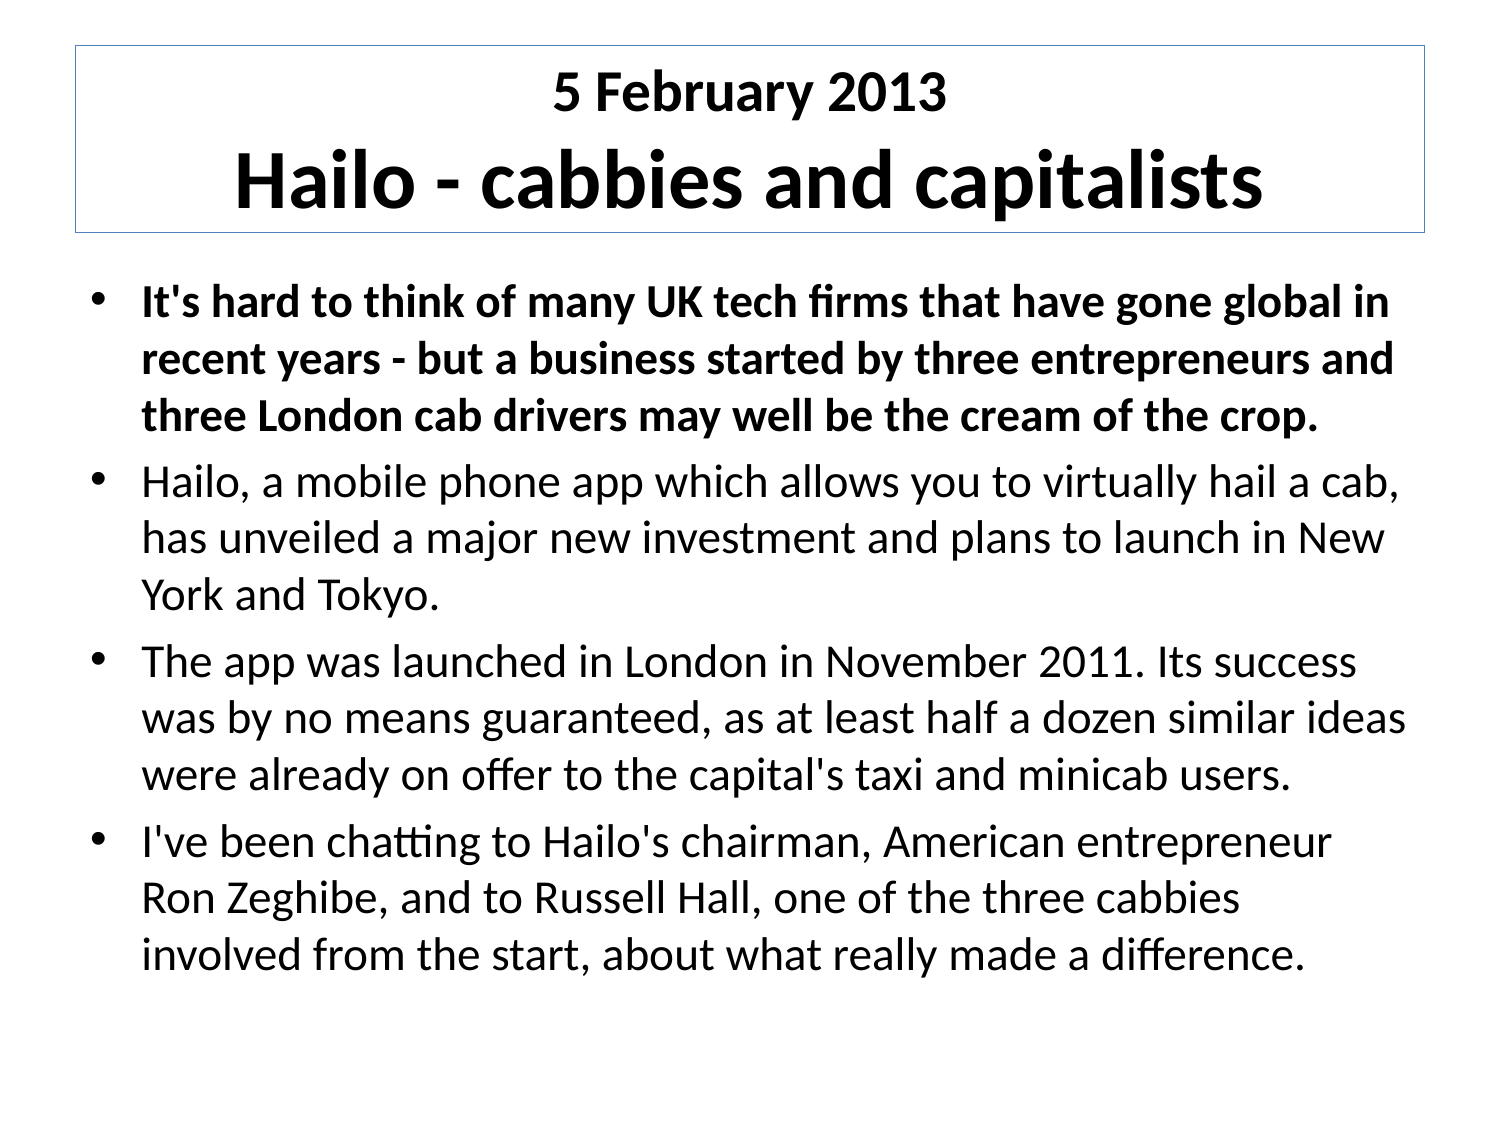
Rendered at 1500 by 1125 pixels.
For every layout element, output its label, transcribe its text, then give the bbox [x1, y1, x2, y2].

list It's hard to think of many UK tech firms that have gone global in recent years - but a business started by three entrepreneurs and three London cab drivers may well be the cream of the crop. Hailo, a mobile phone app which allows you to virtually hail a cab, has unveiled a major new investment and plans to launch in New York and Tokyo. The app was launched in London in November 2011. Its success was by no means guaranteed, as at least half a dozen similar ideas were already on offer to the capital's taxi and minicab users. I've been chatting to Hailo's chairman, American entrepreneur Ron Zeghibe, and to Russell Hall, one of the three cabbies involved from the start, about what really made a difference. [75, 262, 1425, 1094]
title 5 February 2013 Hailo - cabbies and capitalists [75, 45, 1425, 233]
